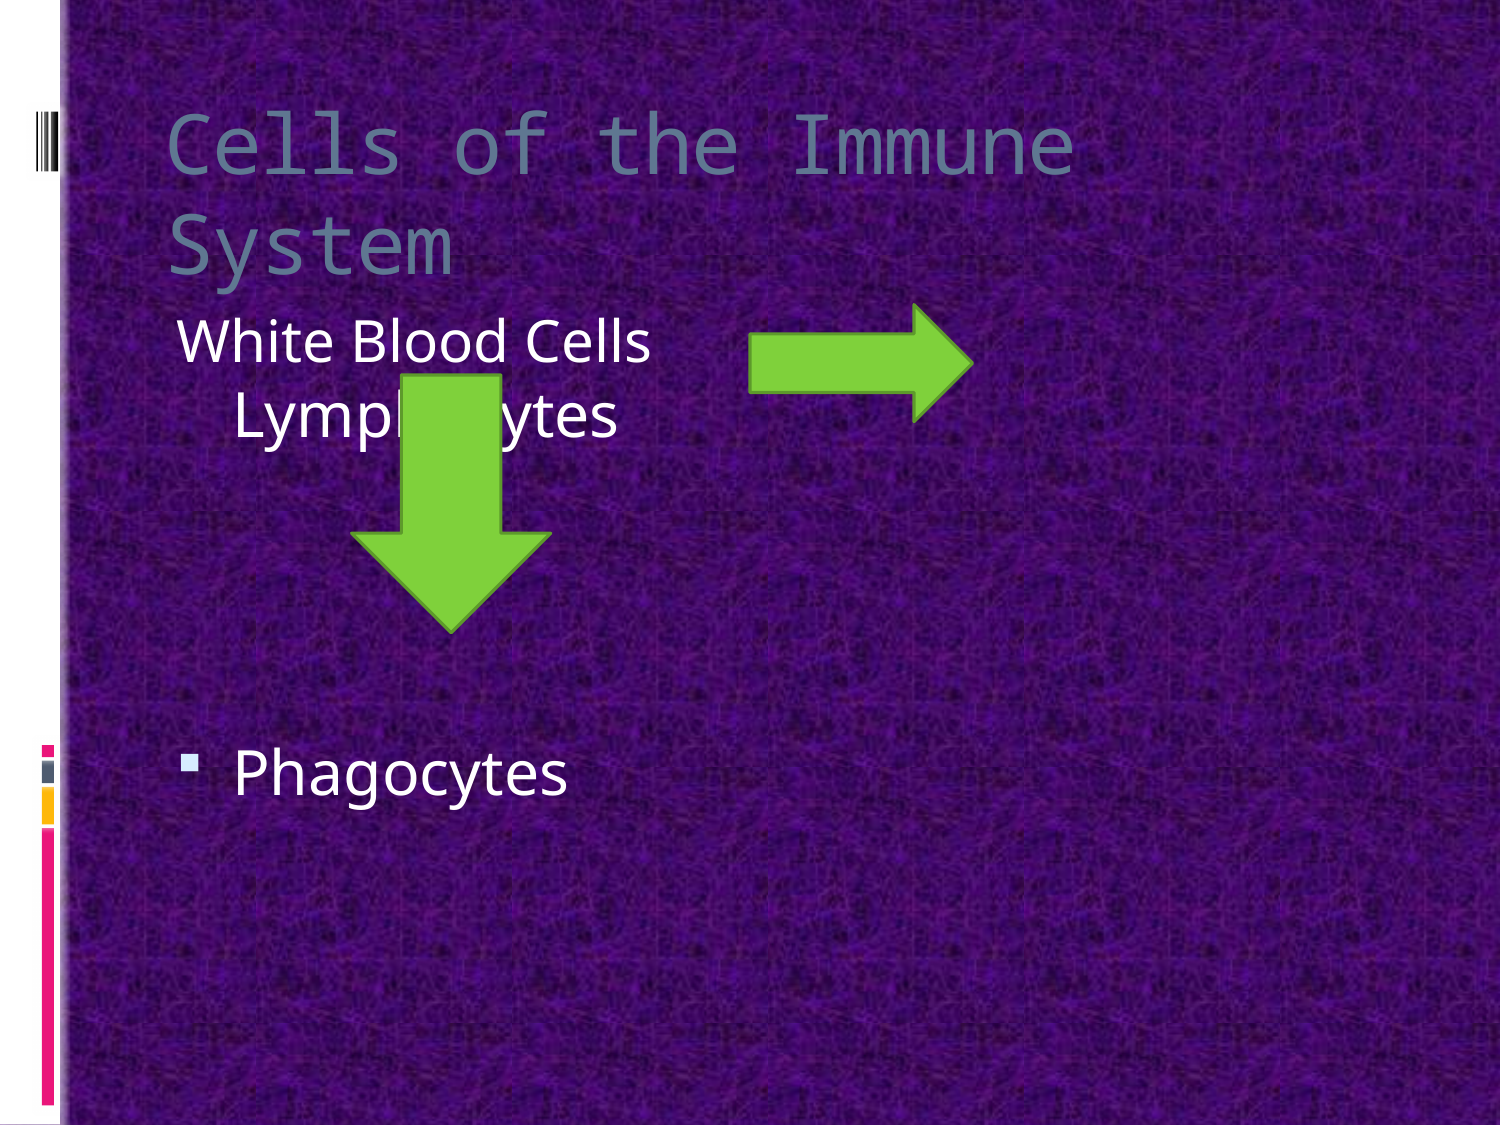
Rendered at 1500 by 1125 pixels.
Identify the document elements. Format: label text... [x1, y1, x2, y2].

picture [70, 0, 1500, 1125]
list White Blood Cells Lymphocytes Phagocytes [150, 292, 1425, 1043]
title Cells of the Immune System [150, 83, 1425, 234]
text_box [748, 303, 974, 424]
text_box [350, 373, 553, 634]
